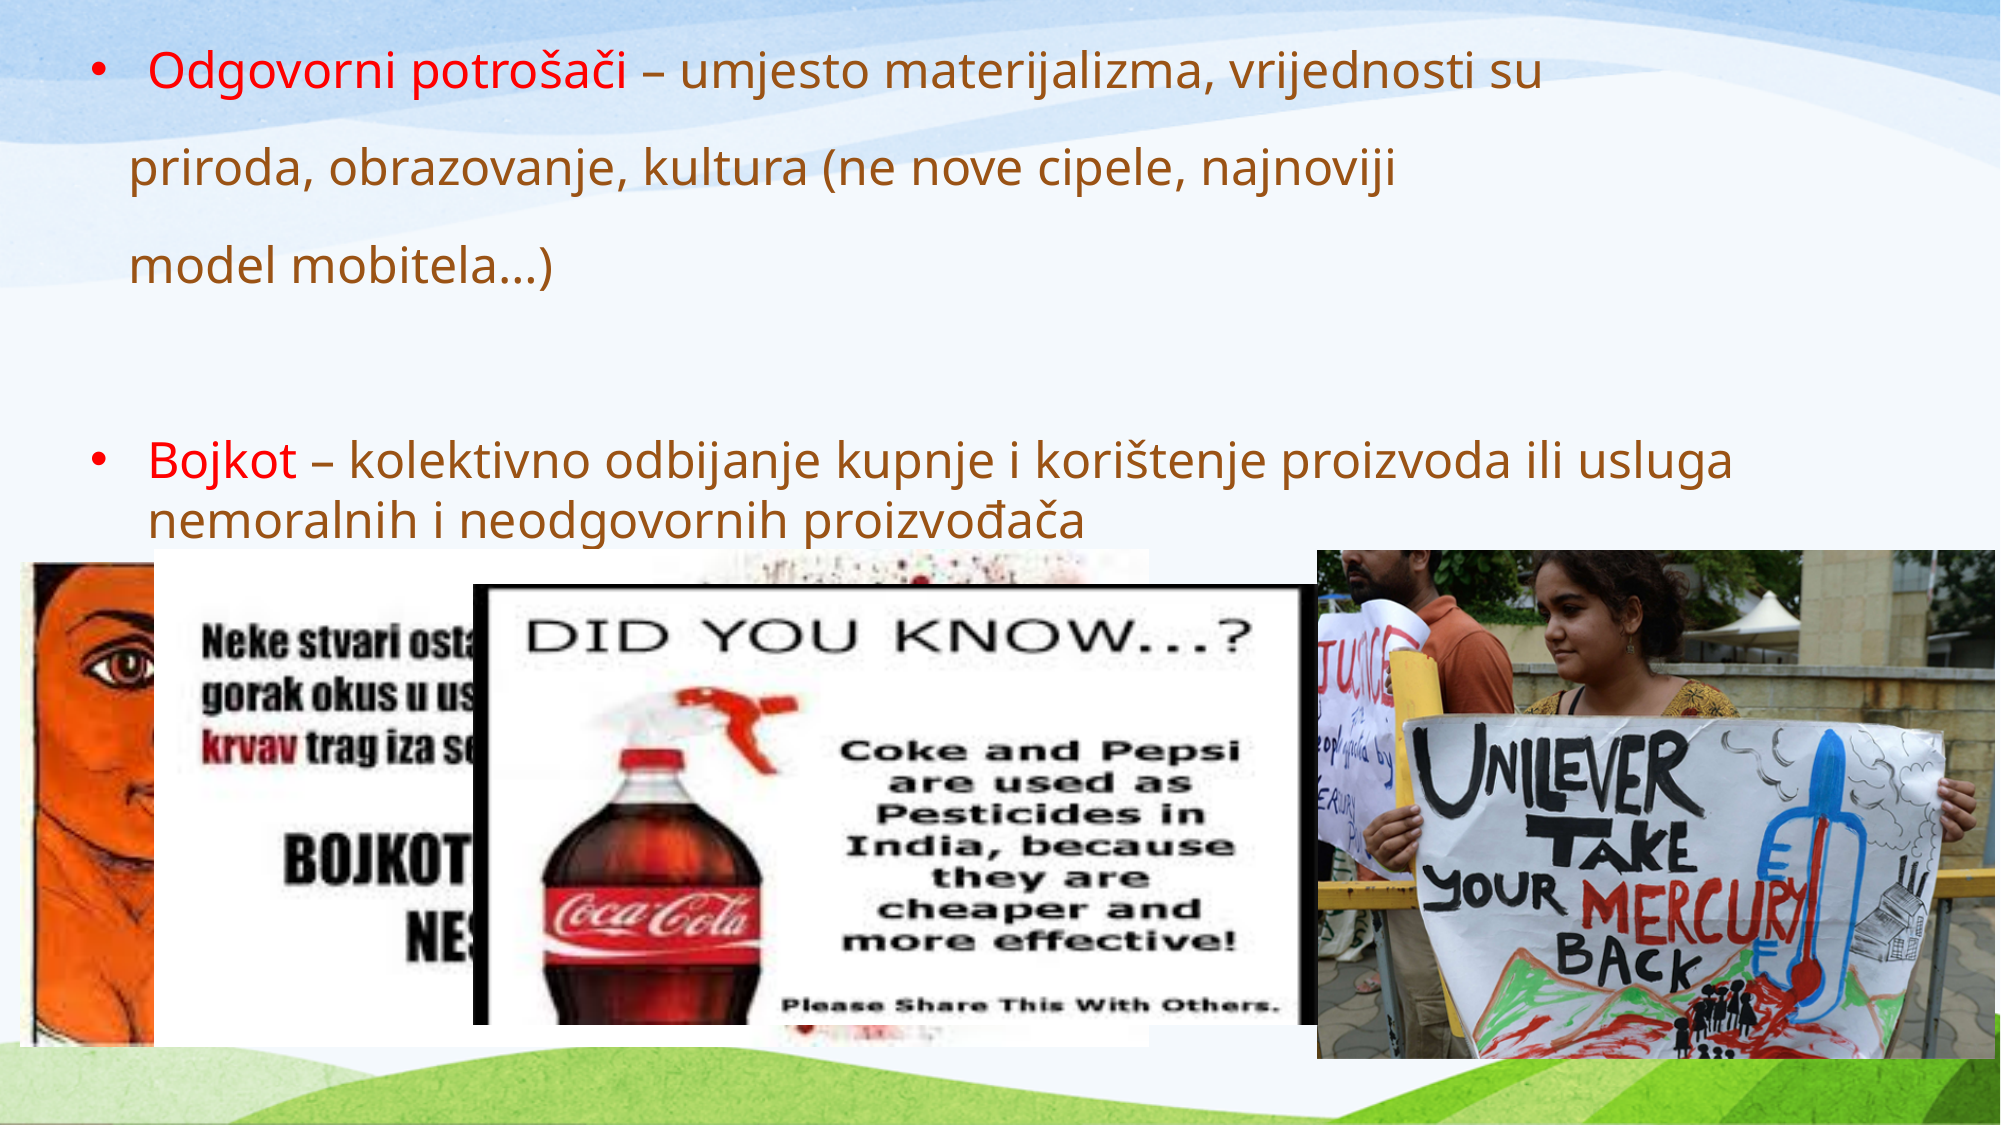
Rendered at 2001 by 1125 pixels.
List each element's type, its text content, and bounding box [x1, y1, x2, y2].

picture [0, 0, 2001, 1125]
list Odgovorni potrošači – umjesto materijalizma, vrijednosti su priroda, obrazovanje, kultura (ne nove cipele, najnoviji model mobitela…) Bojkot – kolektivno odbijanje kupnje i korištenje proizvoda ili usluga nemoralnih i neodgovornih proizvođača [75, 30, 1825, 584]
